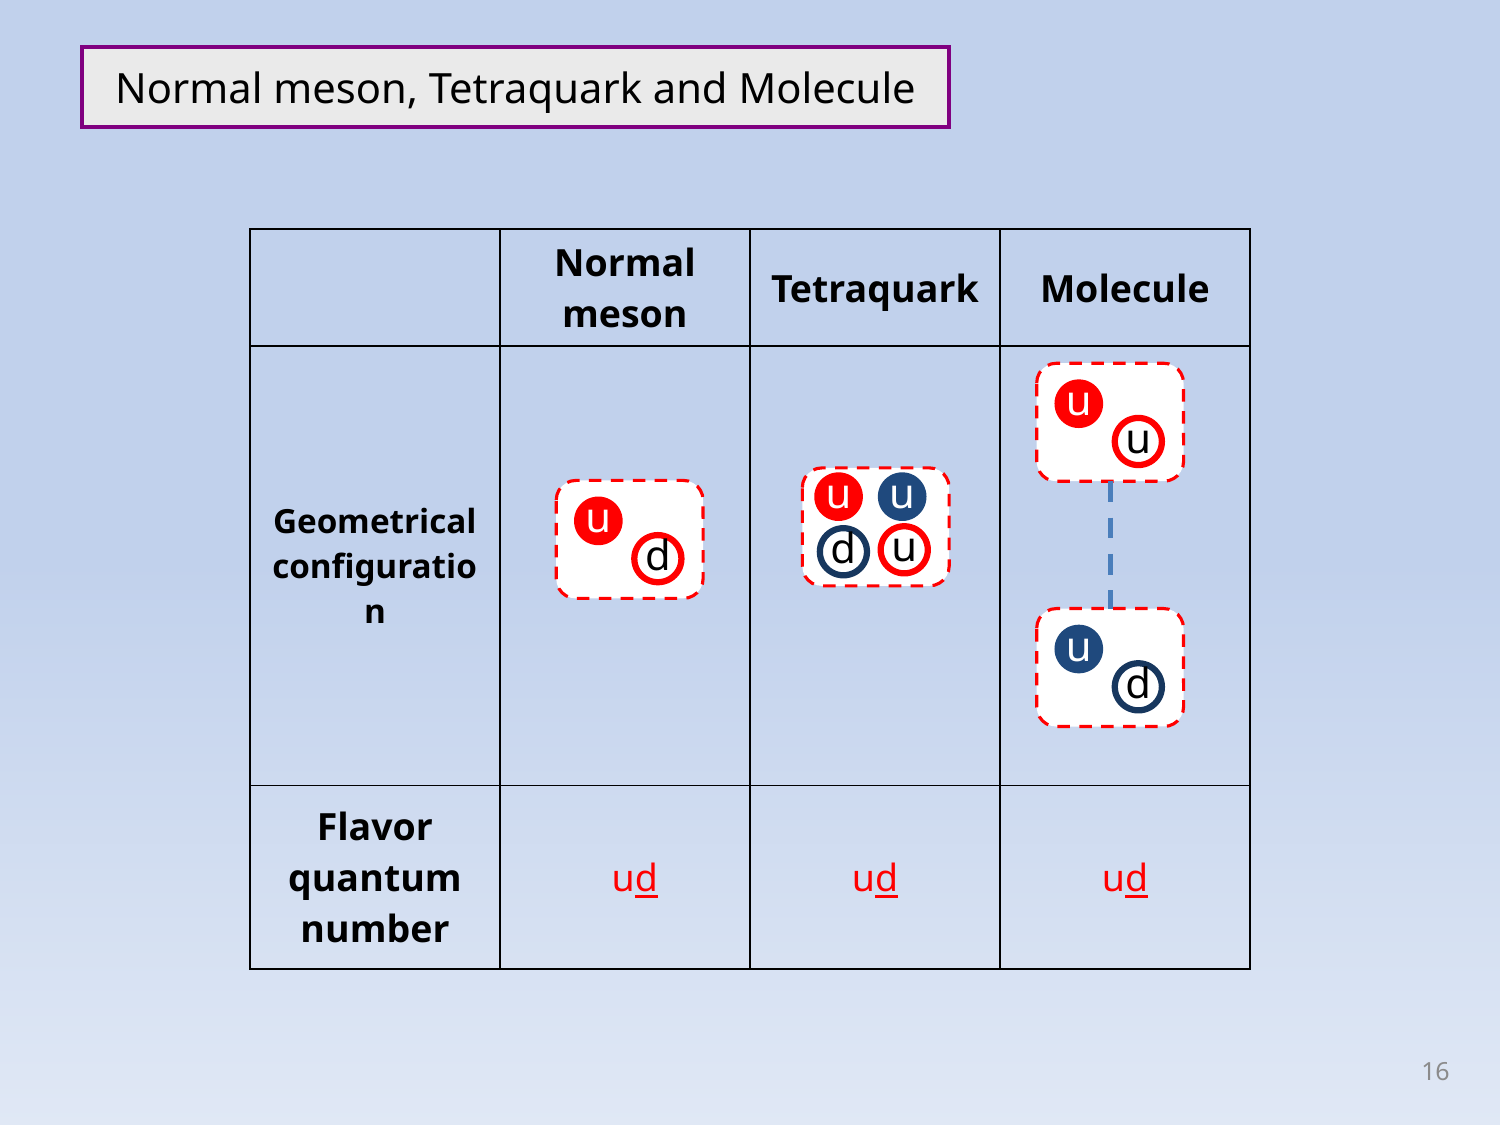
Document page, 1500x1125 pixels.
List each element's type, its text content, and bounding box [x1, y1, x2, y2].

text_box d [819, 528, 867, 576]
text_box Normal meson, Tetraquark and Molecule [81, 46, 950, 128]
table_header Normal meson [501, 230, 749, 345]
text_box u [1114, 417, 1162, 466]
text_box u [1055, 380, 1103, 428]
table_cell [751, 347, 999, 785]
text_box u [574, 497, 622, 545]
text_box d [1114, 663, 1162, 711]
text_box [1036, 363, 1184, 482]
table_cell Geometrical configuration [251, 347, 499, 785]
table_cell [501, 347, 749, 785]
table_cell [1001, 347, 1249, 785]
text_box u [815, 473, 863, 521]
text_box [802, 467, 950, 586]
table_header Molecule [1001, 230, 1249, 345]
table_cell ud [501, 786, 749, 968]
text_box u [880, 526, 928, 574]
table_cell ud [1001, 786, 1249, 968]
text_box u [1055, 625, 1103, 673]
table_cell ud [751, 786, 999, 968]
text_box u [878, 473, 926, 521]
table_cell Flavor quantum number [251, 786, 499, 968]
table_header Tetraquark [751, 230, 999, 345]
slide_number 16 [1114, 1042, 1465, 1103]
text_box [556, 480, 704, 599]
text_box [1036, 608, 1184, 727]
text_box d [634, 535, 682, 583]
table_header [251, 230, 499, 345]
